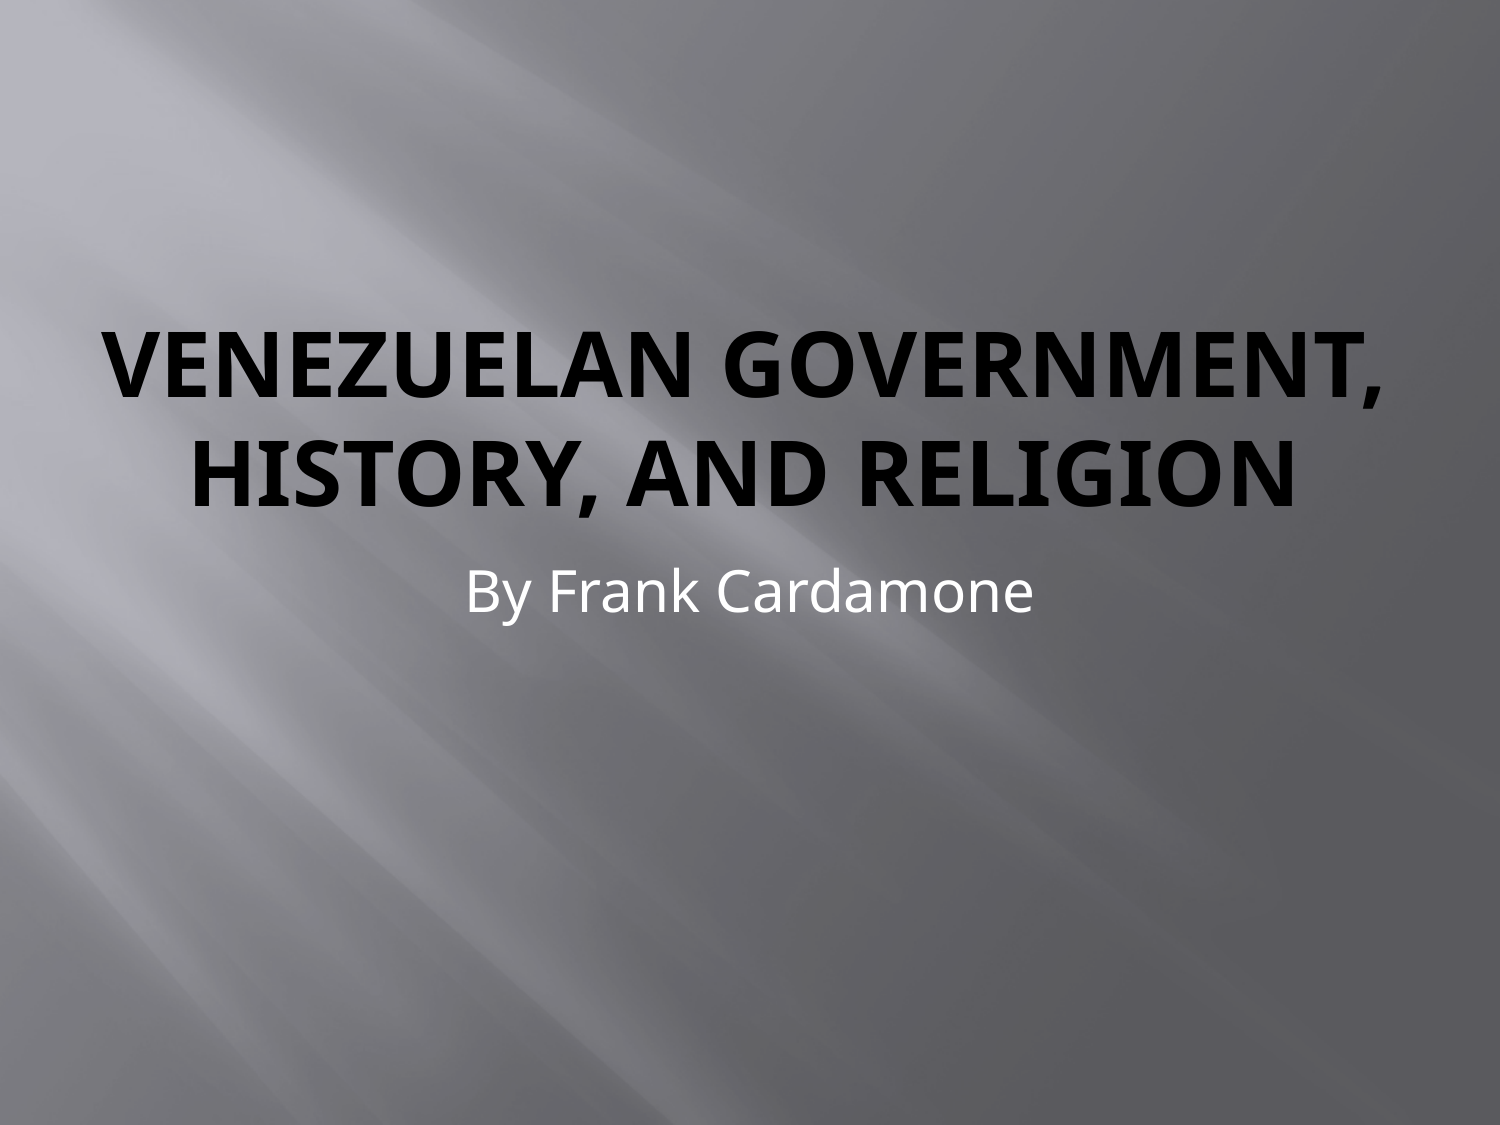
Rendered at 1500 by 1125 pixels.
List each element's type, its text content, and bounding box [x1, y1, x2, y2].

title Venezuelan Government, History, and religion [69, 224, 1420, 525]
subtitle By Frank Cardamone [225, 546, 1275, 834]
